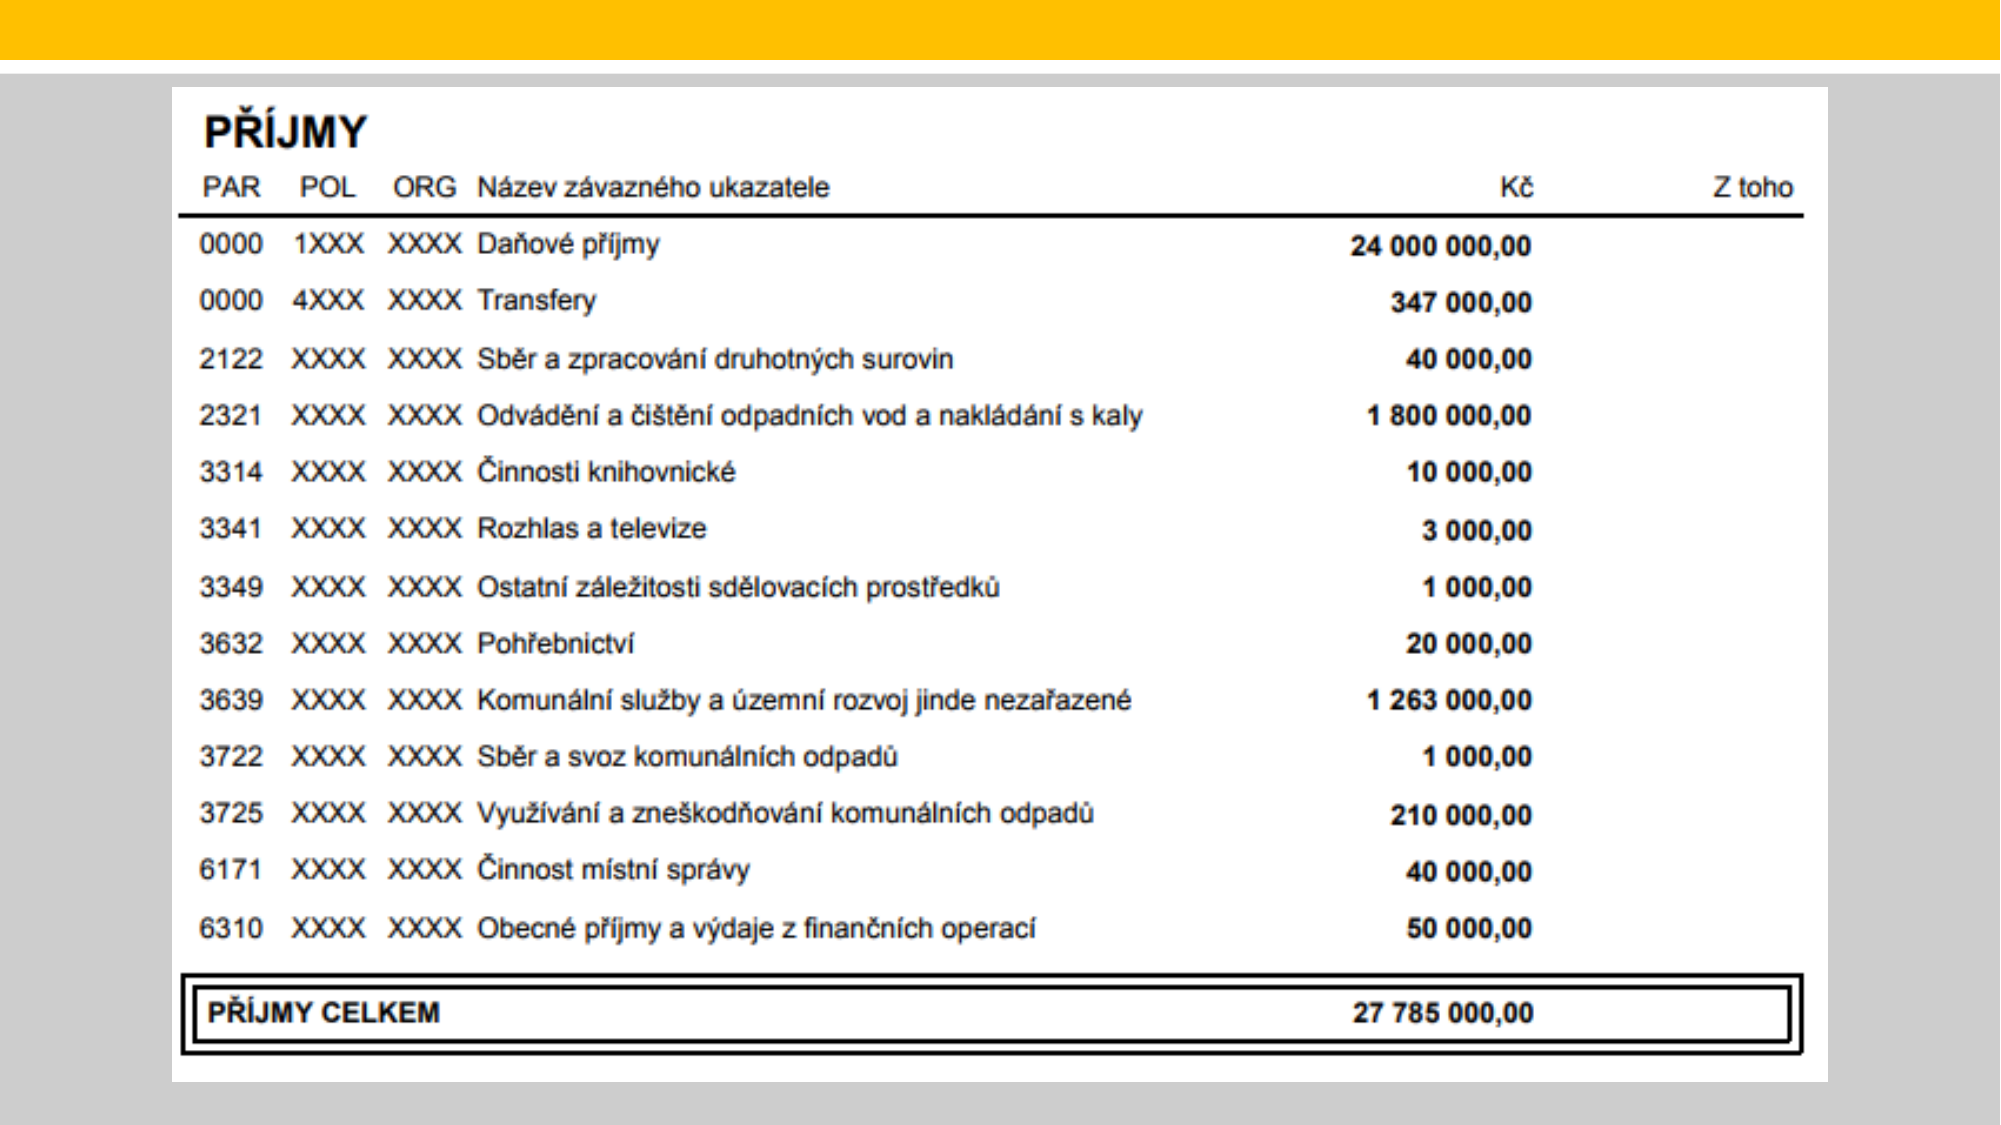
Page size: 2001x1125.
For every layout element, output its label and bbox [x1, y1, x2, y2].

picture [172, 87, 1828, 1082]
